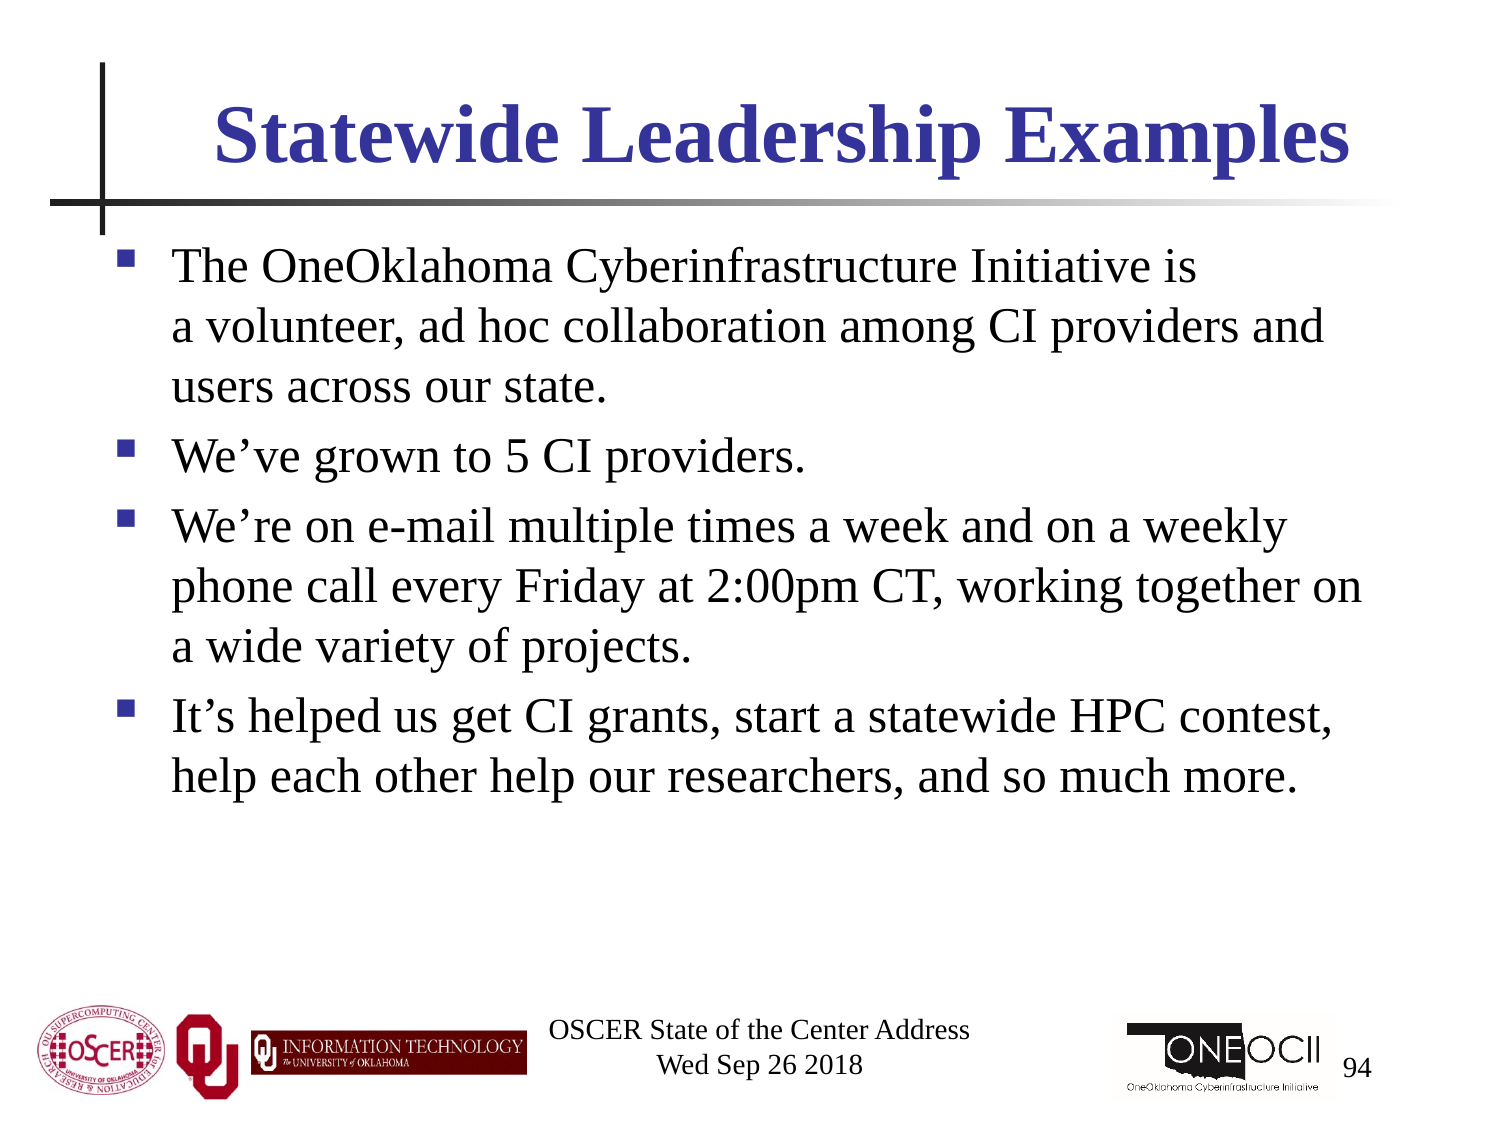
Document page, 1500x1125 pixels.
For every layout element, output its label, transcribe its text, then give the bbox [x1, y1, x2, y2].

title Statewide Leadership Examples [124, 74, 1442, 187]
slide_number 94 [1174, 1015, 1388, 1091]
picture [174, 1012, 240, 1102]
list The OneOklahoma Cyberinfrastructure Initiative is a volunteer, ad hoc collaboration among CI providers and users across our state. We’ve grown to 5 CI providers. We’re on e-mail multiple times a week and on a weekly phone call every Friday at 2:00pm CT, working together on a wide variety of projects. It’s helped us get CI grants, start a statewide HPC contest, help each other help our researchers, and so much more. [99, 224, 1401, 988]
picture [37, 1005, 165, 1095]
picture [247, 1028, 431, 1078]
picture [1112, 1012, 1336, 1102]
footer OSCER State of the Center Address Wed Sep 26 2018 [431, 1012, 1088, 1088]
